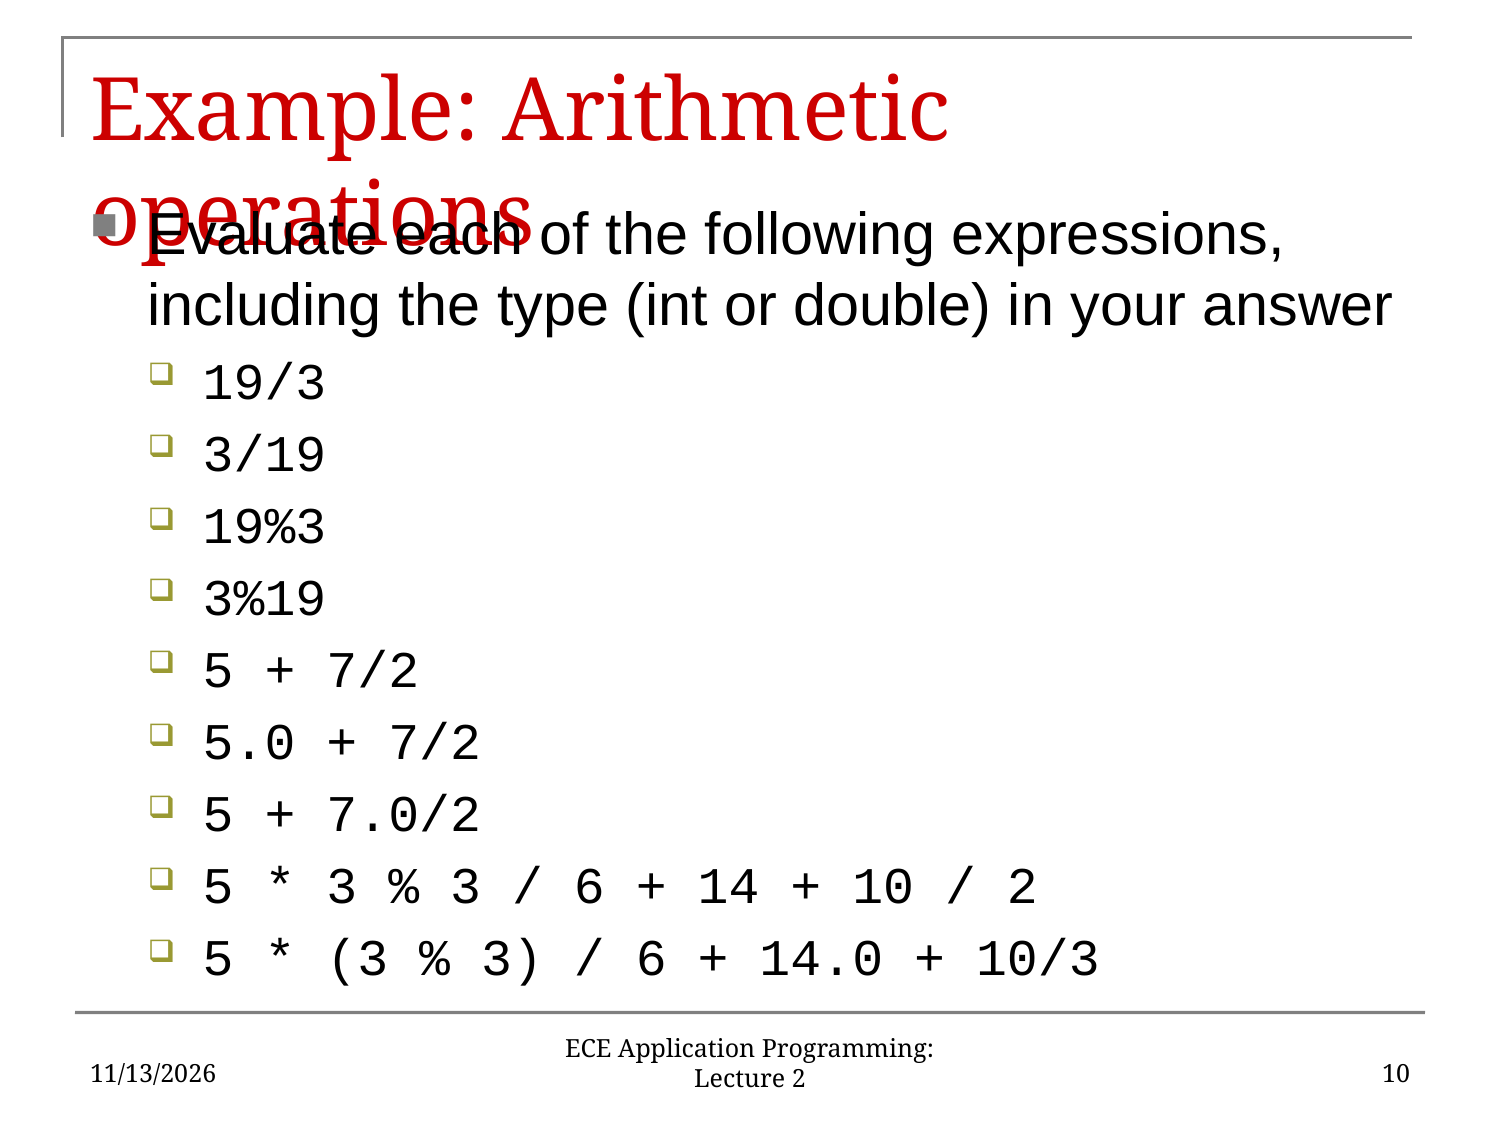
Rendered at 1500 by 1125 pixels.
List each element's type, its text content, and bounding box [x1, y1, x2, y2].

slide_number 10 [1074, 1023, 1426, 1100]
list Evaluate each of the following expressions, including the type (int or double) in your answer 19/3 3/19 19%3 3%19 5 + 7/2 5.0 + 7/2 5 + 7.0/2 5 * 3 % 3 / 6 + 14 + 10 / 2 5 * (3 % 3) / 6 + 14.0 + 10/3 [75, 187, 1425, 1006]
footer ECE Application Programming: Lecture 2 [512, 1024, 988, 1101]
title Example: Arithmetic operations [75, 45, 1425, 163]
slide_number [74, 1023, 426, 1100]
